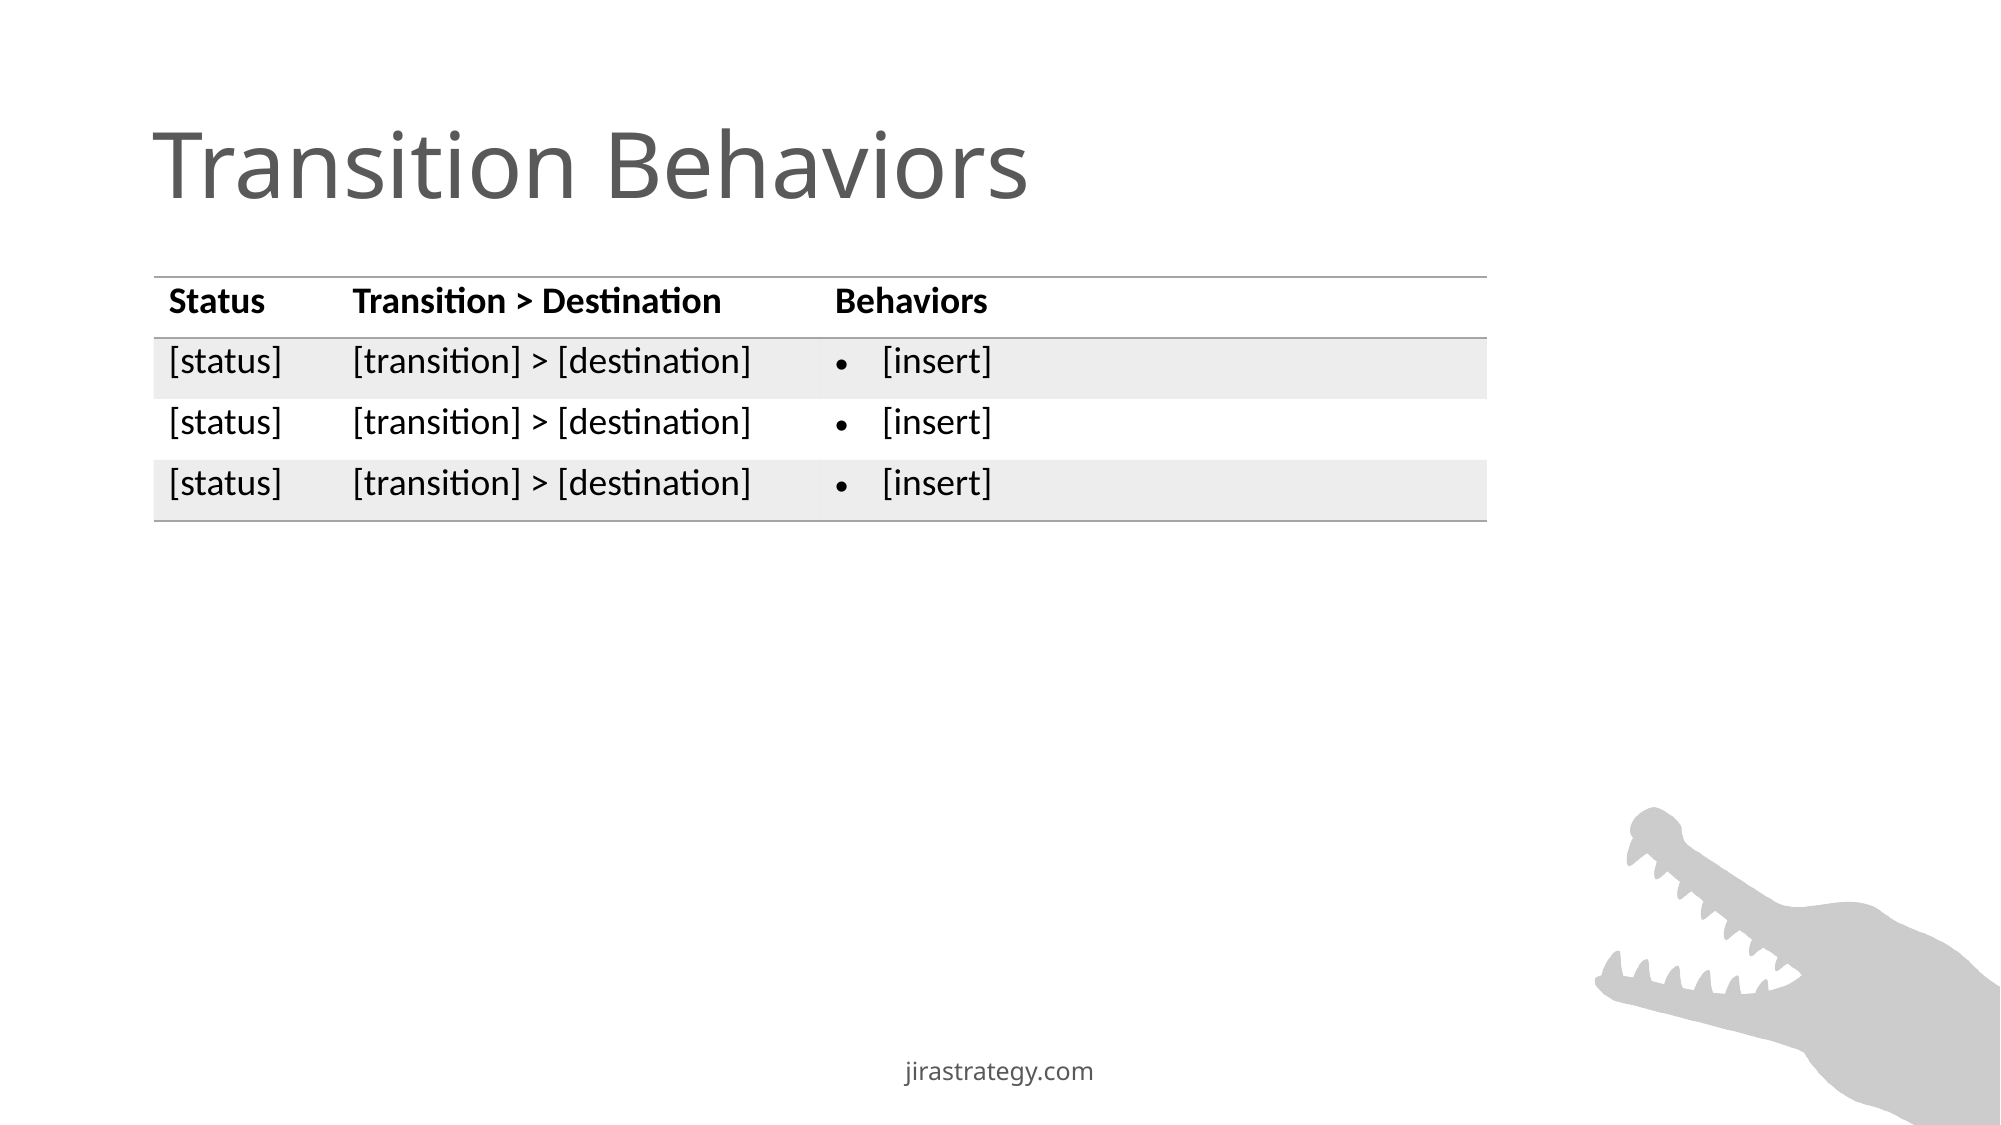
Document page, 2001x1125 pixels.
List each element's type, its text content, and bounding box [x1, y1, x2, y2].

table_cell [insert] [820, 339, 1487, 399]
table_cell [transition] > [destination] [337, 460, 820, 520]
table_cell [status] [154, 399, 337, 460]
table_cell [status] [154, 339, 337, 399]
table_cell [status] [154, 460, 337, 520]
table_header Status [154, 278, 337, 337]
table_cell [insert] [820, 399, 1487, 460]
picture [1594, 807, 2000, 1125]
table_header Behaviors [820, 278, 1487, 337]
table_cell [transition] > [destination] [337, 399, 820, 460]
table_cell [transition] > [destination] [337, 339, 820, 399]
table_cell [insert] [820, 460, 1487, 520]
title Transition Behaviors [137, 59, 1863, 278]
table_header Transition > Destination [337, 278, 820, 337]
footer jirastrategy.com [662, 1042, 1338, 1103]
